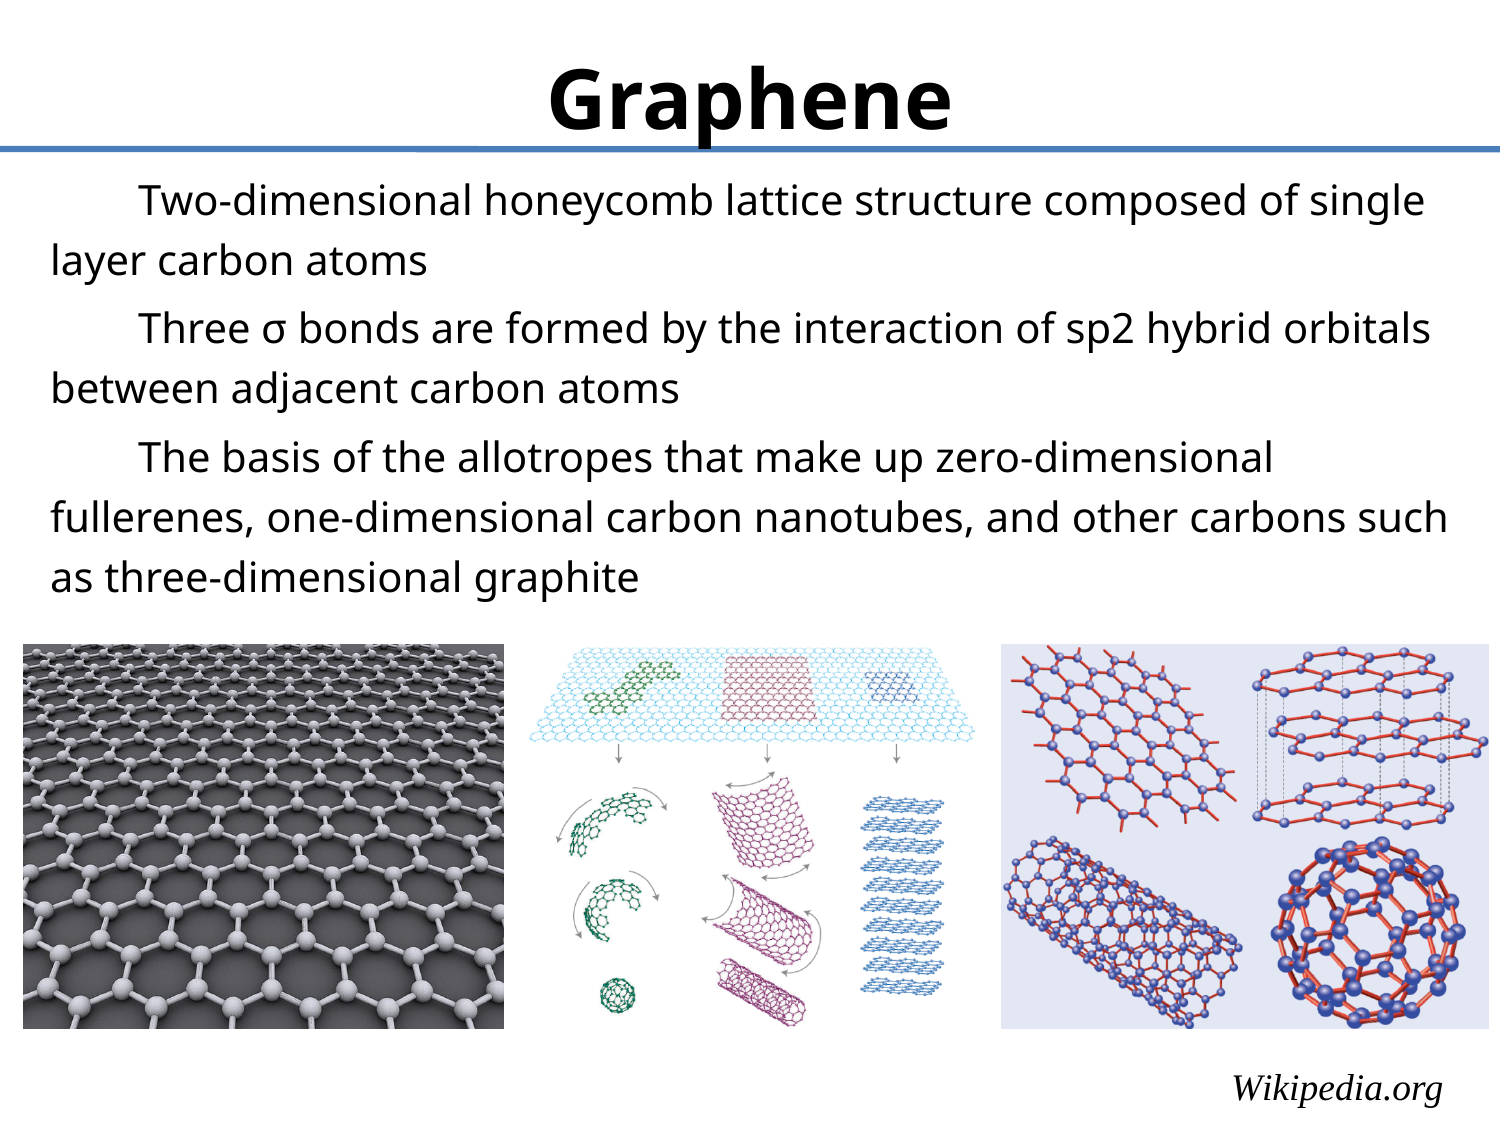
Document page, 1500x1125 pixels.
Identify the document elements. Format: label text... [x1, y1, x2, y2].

text_box Wikipedia.org [1216, 1055, 1459, 1116]
list Two-dimensional honeycomb lattice structure composed of single layer carbon atoms Three σ bonds are formed by the interaction of sp2 hybrid orbitals between adjacent carbon atoms The basis of the allotropes that make up zero-dimensional fullerenes, one-dimensional carbon nanotubes, and other carbons such as three-dimensional graphite [34, 162, 1477, 1059]
picture [23, 644, 504, 1029]
picture [1001, 644, 1489, 1029]
title Graphene [0, 31, 1500, 162]
picture [529, 644, 976, 1029]
